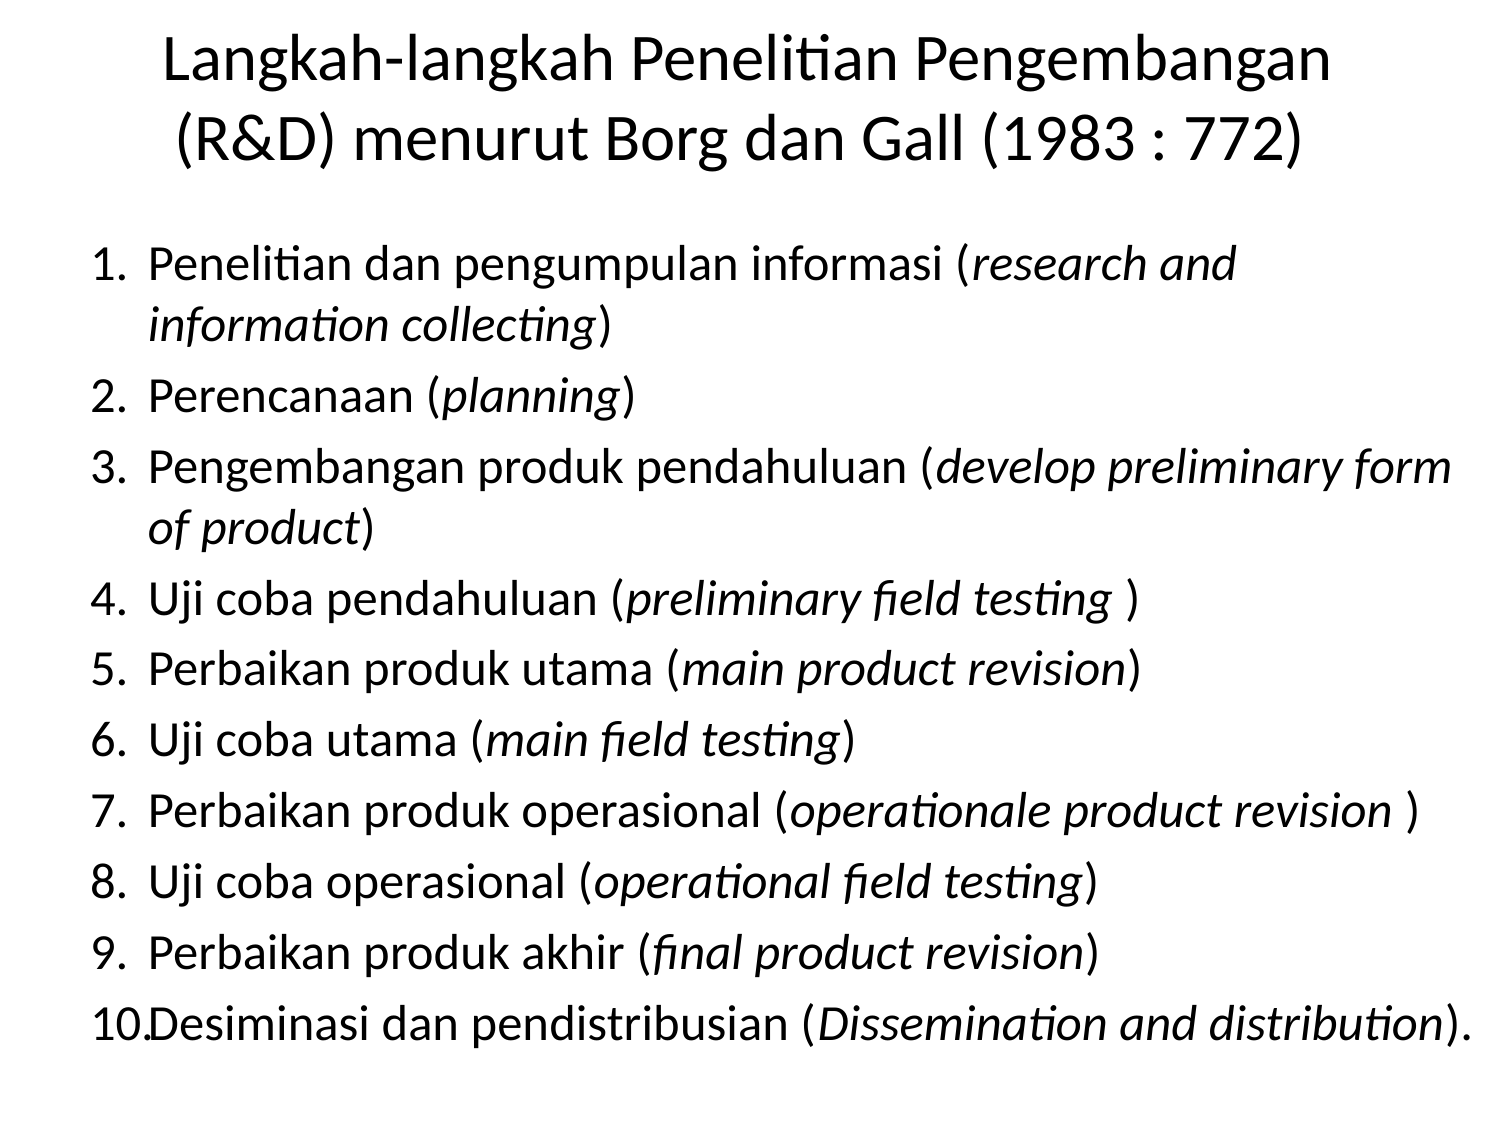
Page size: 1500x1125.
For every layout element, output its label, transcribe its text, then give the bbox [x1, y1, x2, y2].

list Penelitian dan pengumpulan informasi (research and information collecting) Perencanaan (planning) Pengembangan produk pendahuluan (develop preliminary form of product) Uji coba pendahuluan (preliminary field testing ) Perbaikan produk utama (main product revision) Uji coba utama (main field testing) Perbaikan produk operasional (operationale product revision ) Uji coba operasional (operational field testing) Perbaikan produk akhir (final product revision) Desiminasi dan pendistribusian (Dissemination and distribution). [75, 222, 1500, 1086]
title Langkah-langkah Penelitian Pengembangan (R&D) menurut Borg dan Gall (1983 : 772) [58, 0, 1437, 188]
